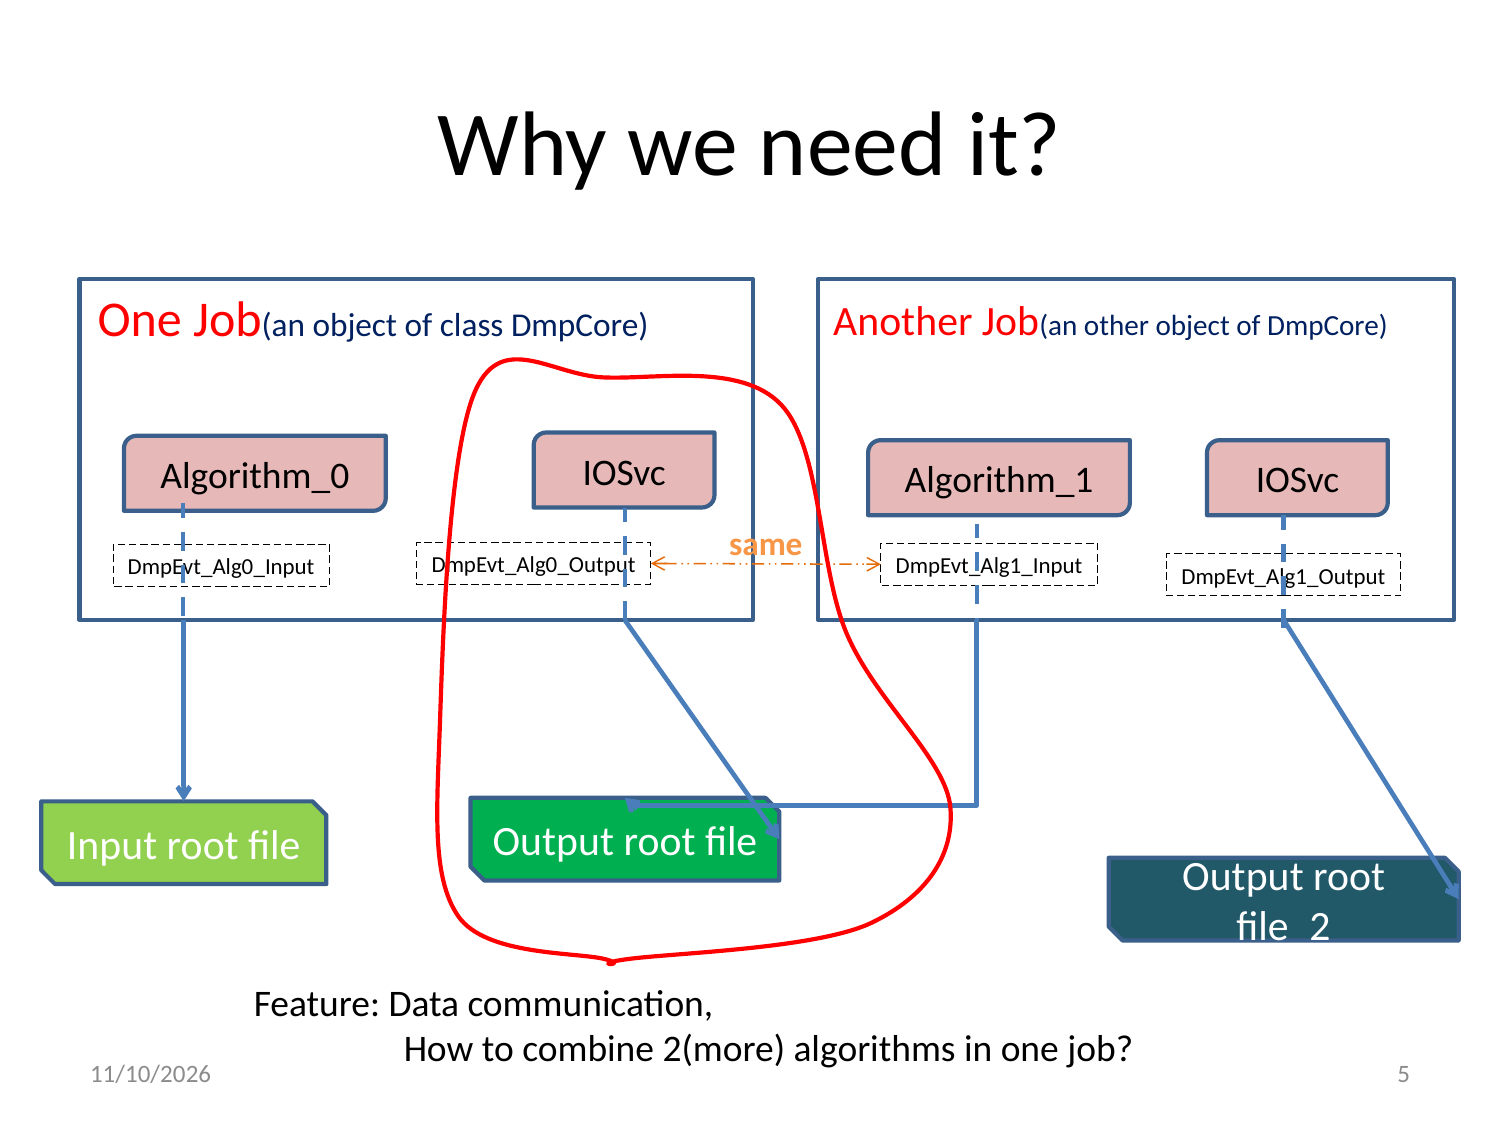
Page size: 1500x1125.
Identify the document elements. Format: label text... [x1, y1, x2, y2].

text_box DmpEvt_Alg0_Output [416, 542, 446, 585]
text_box DmpEvt_Alg1_Input [880, 543, 972, 586]
text_box Output root file_2 [1106, 855, 1461, 943]
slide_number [75, 1042, 425, 1103]
text_box [816, 277, 1456, 622]
text_box Feature: Data communication, How to combine 2(more) algorithms in one job? [238, 971, 1150, 1077]
text_box [435, 357, 951, 967]
text_box [77, 277, 755, 622]
text_box DmpEvt_Alg1_Output [1289, 553, 1401, 596]
text_box DmpEvt_Alg1_Output [1166, 553, 1279, 596]
text_box DmpEvt_Alg0_Input [187, 544, 330, 587]
text_box Algorithm_0 [121, 433, 388, 513]
text_box Input root file [39, 799, 329, 887]
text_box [767, 630, 988, 829]
slide_number 5 [1074, 1042, 1425, 1103]
title Why we need it? [75, 45, 1425, 233]
text_box Another Job(an other object of DmpCore) [818, 285, 1454, 351]
text_box One Job(an object of class DmpCore) [82, 278, 664, 354]
text_box DmpEvt_Alg0_Input [113, 544, 178, 587]
text_box Algorithm_1 [866, 438, 1132, 518]
text_box IOSvc [1204, 438, 1390, 518]
text_box DmpEvt_Alg1_Input [982, 543, 1098, 586]
